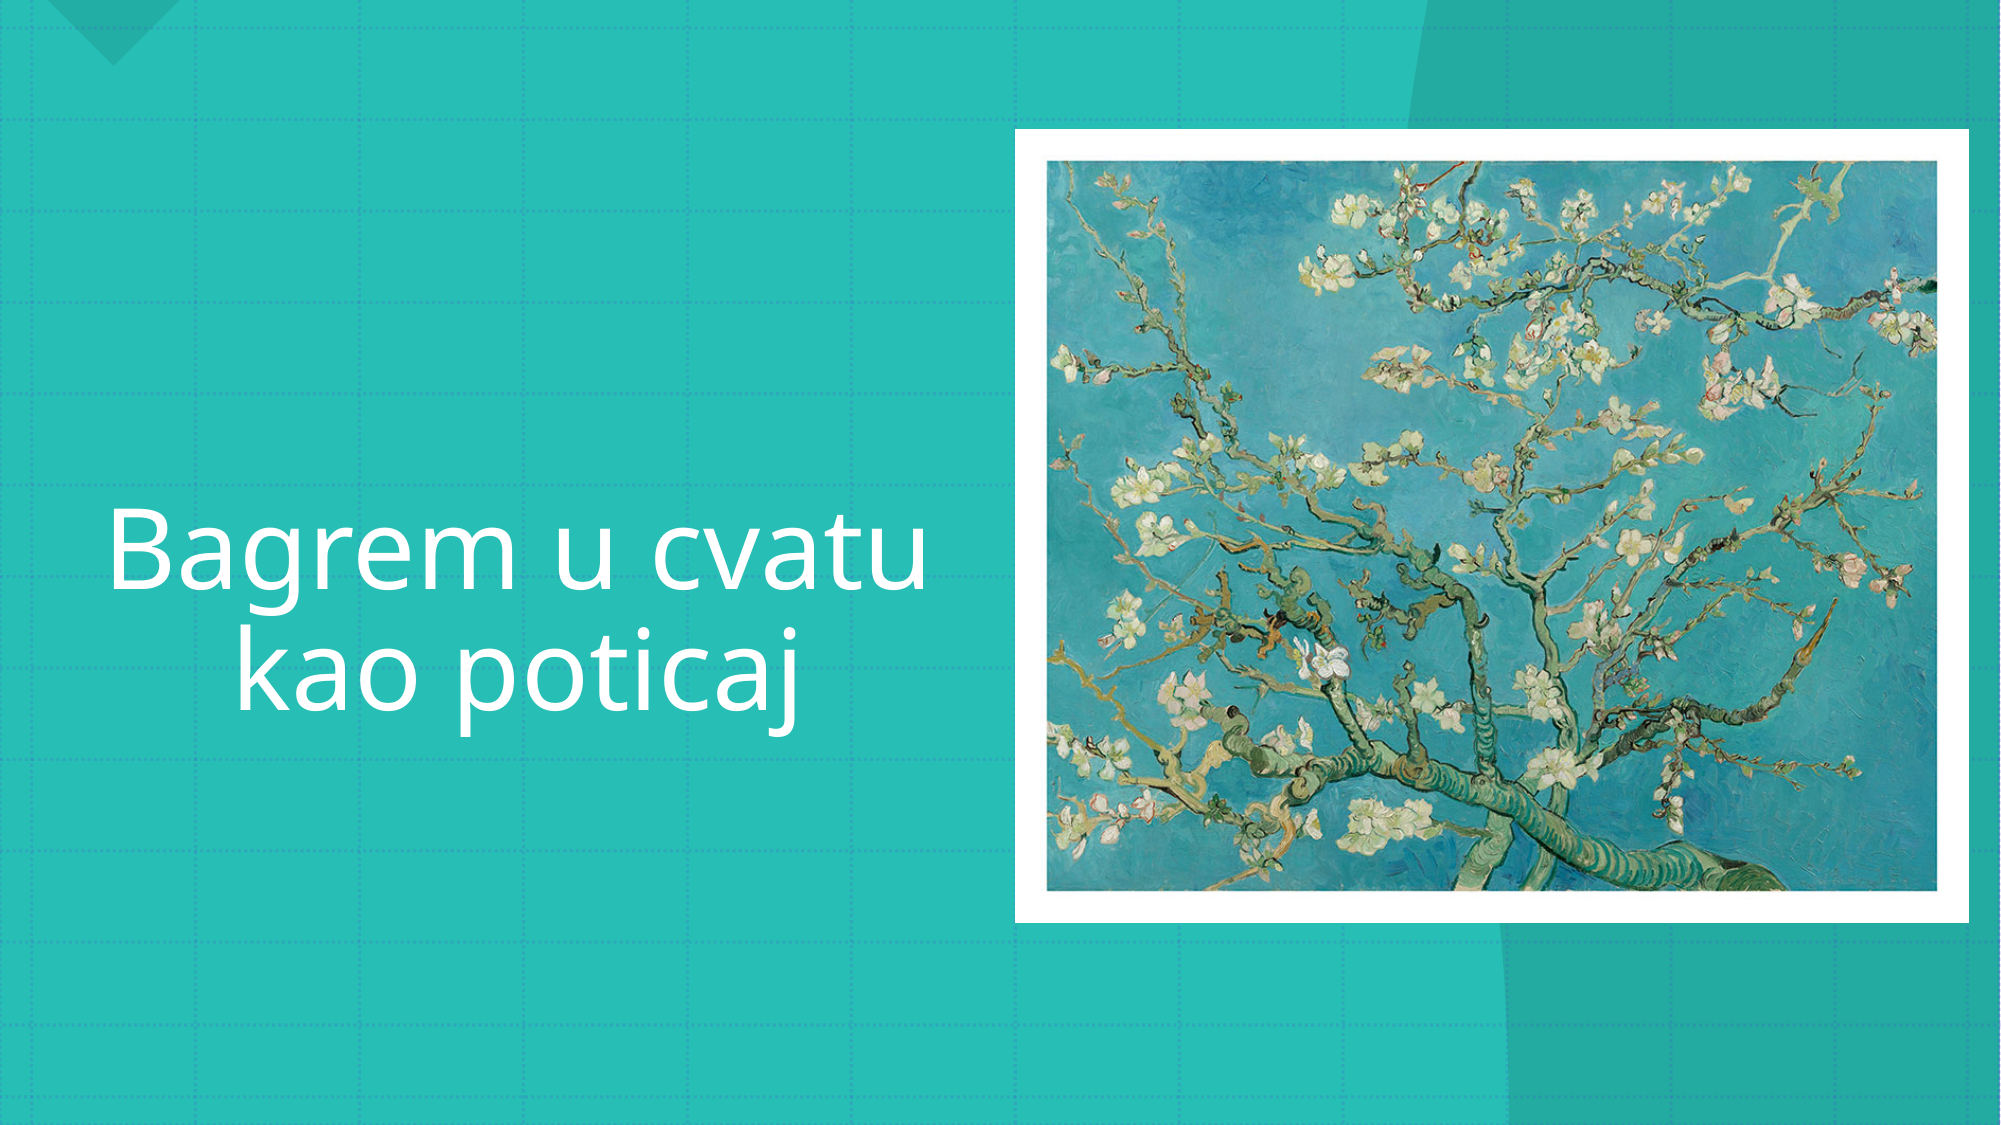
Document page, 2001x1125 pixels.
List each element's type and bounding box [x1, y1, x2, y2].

picture [1015, 129, 1969, 923]
text_box [0, 0, 2000, 1125]
